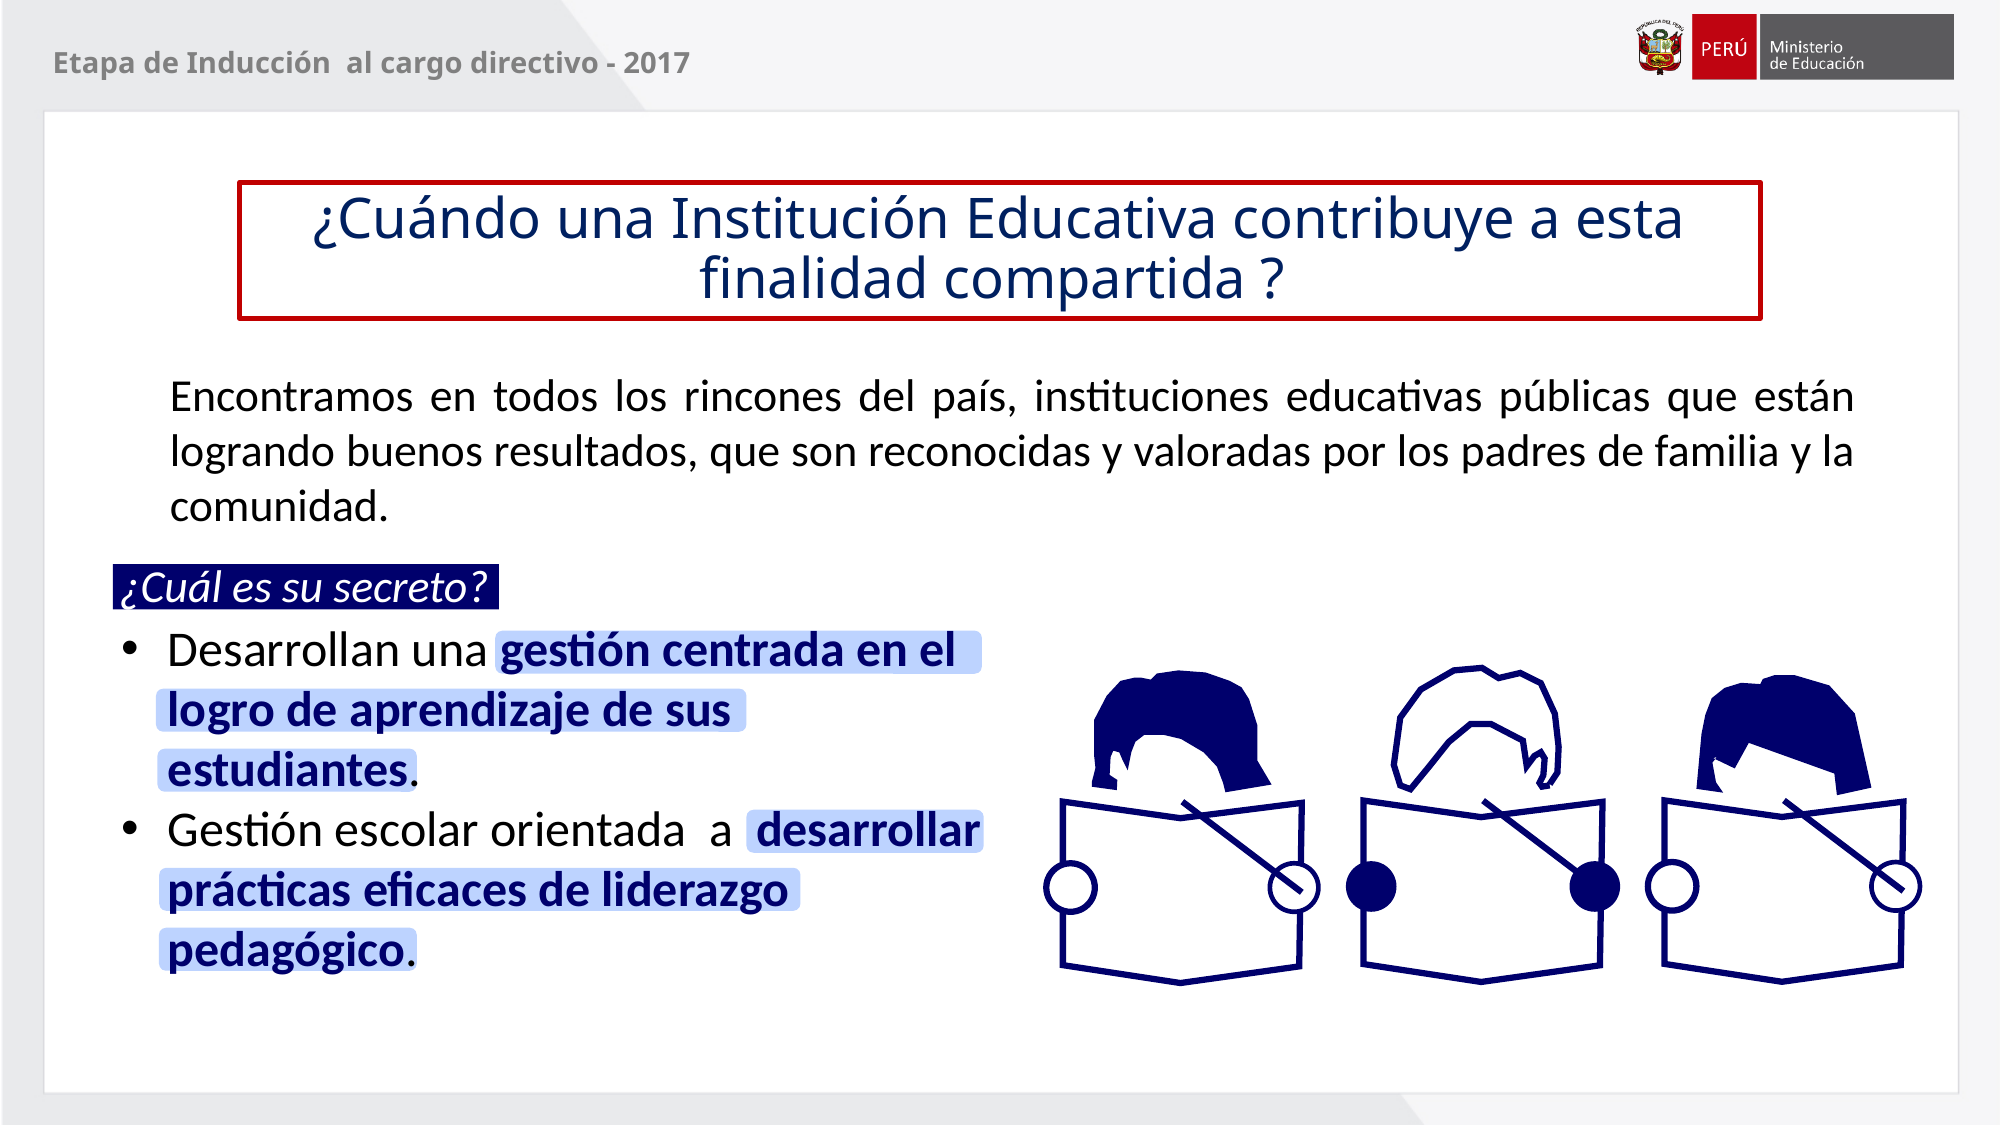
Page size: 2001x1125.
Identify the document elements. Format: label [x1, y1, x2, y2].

text_box [1647, 675, 1920, 982]
text_box [1046, 671, 1319, 984]
picture [1, 0, 2000, 1125]
text_box [104, 549, 541, 620]
text_box [155, 630, 984, 971]
text_box [1346, 667, 1620, 982]
